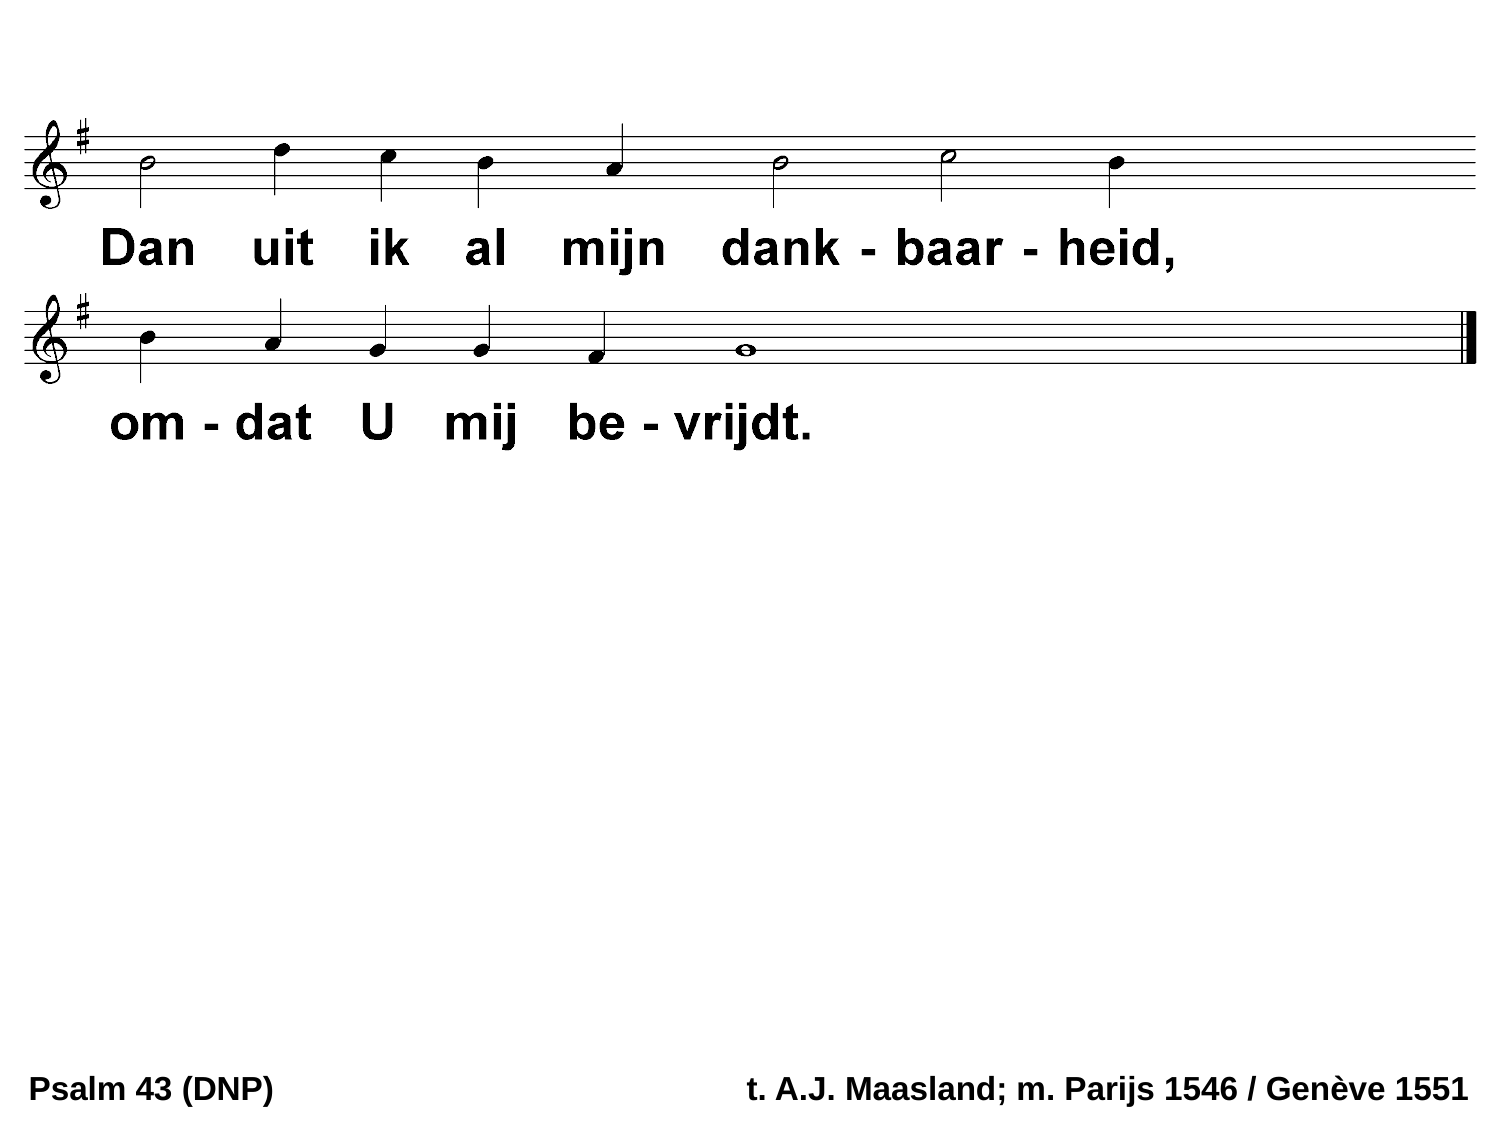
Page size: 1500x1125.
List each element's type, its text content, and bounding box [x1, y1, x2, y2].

text_box Psalm 43 (DNP) t. A.J. Maasland; m. Parijs 1546 / Genève 1551 [13, 1059, 1495, 1115]
picture [10, 103, 1490, 464]
